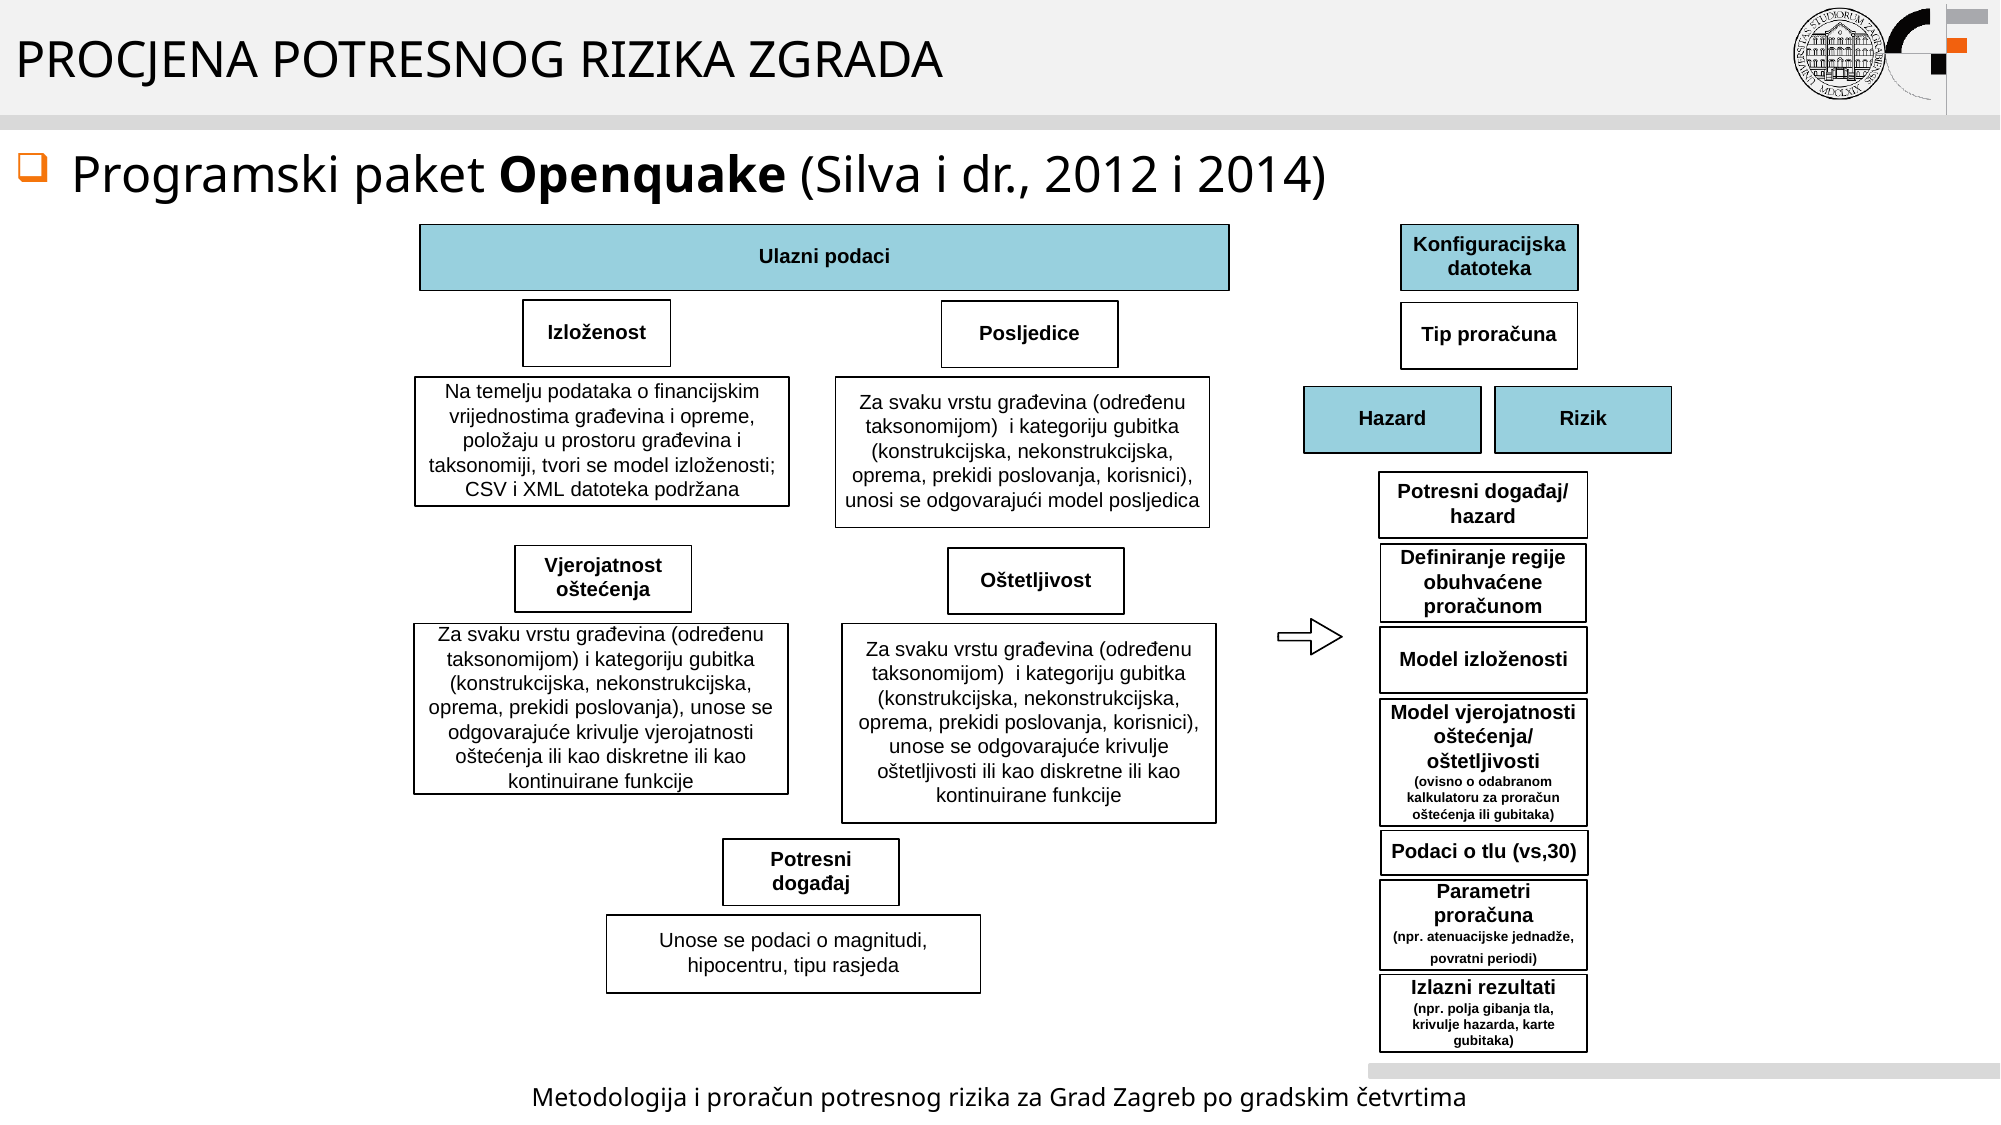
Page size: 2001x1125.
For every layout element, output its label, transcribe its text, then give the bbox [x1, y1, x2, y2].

footer Metodologija i proračun potresnog rizika za Grad Zagreb po gradskim četvrtima [0, 1074, 2000, 1125]
list Programski paket Openquake (Silva i dr., 2012 i 2014) [0, 135, 1709, 1007]
picture [410, 220, 1676, 1056]
title PROCJENA POTRESNOG RIZIKA zgrada [0, 0, 2000, 116]
